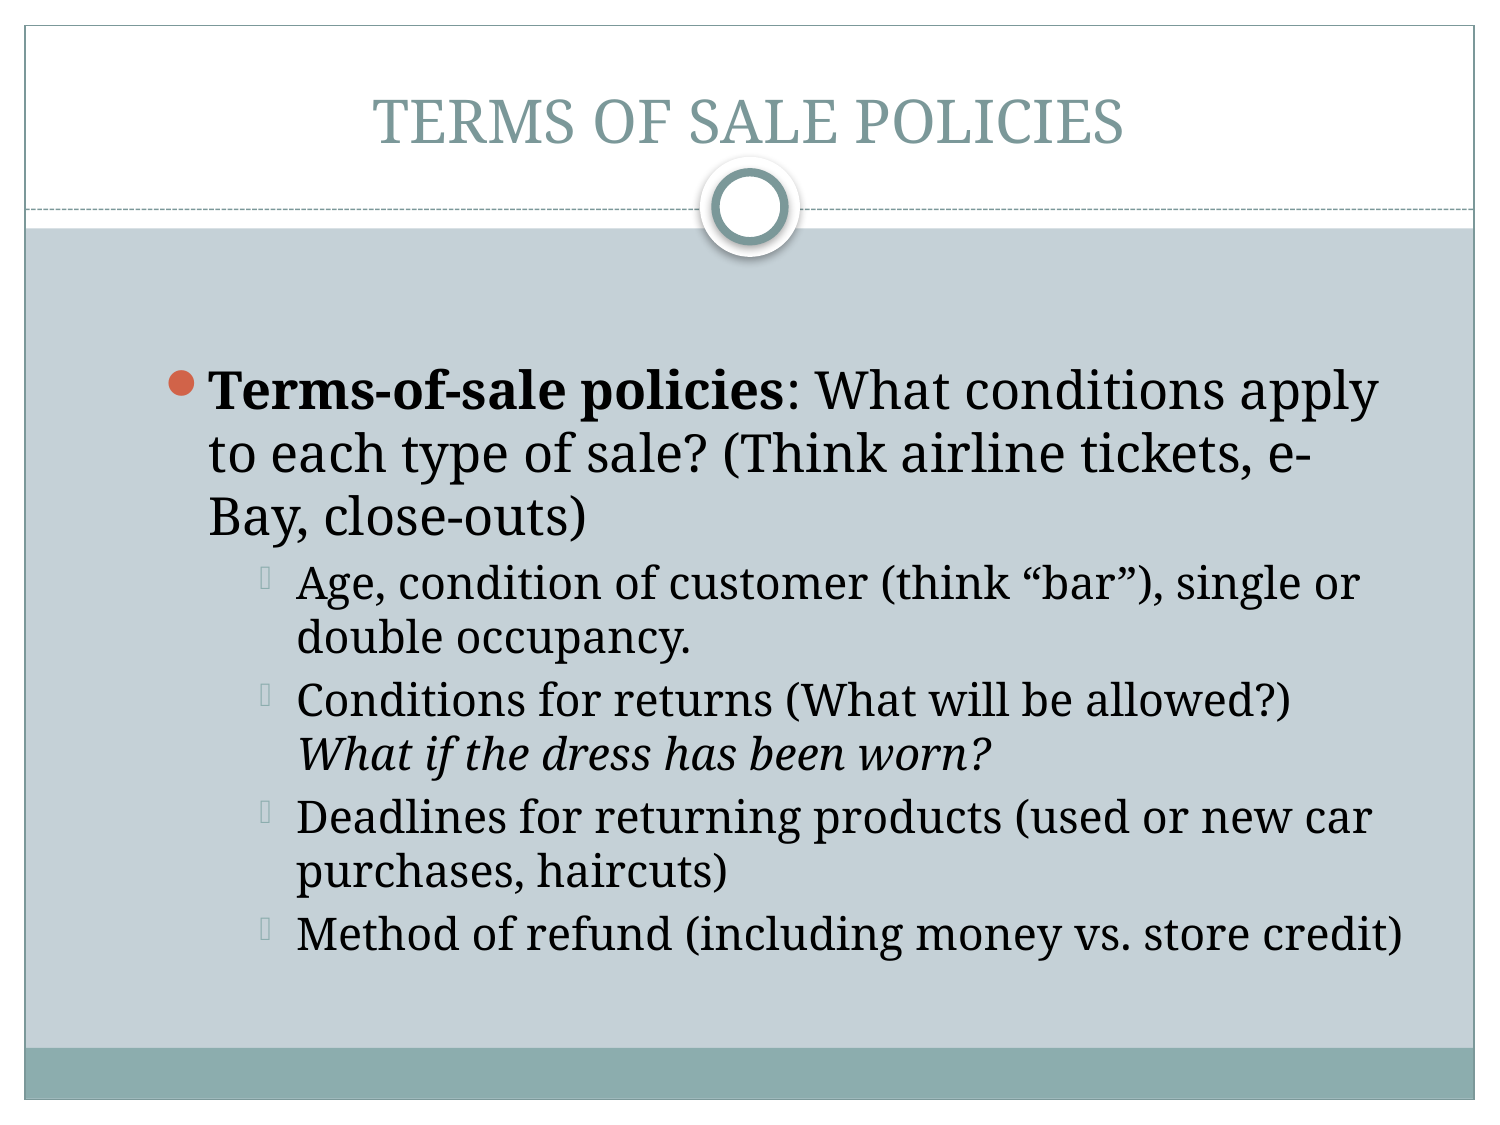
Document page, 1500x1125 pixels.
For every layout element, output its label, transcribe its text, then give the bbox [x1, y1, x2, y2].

title TERMS OF SALE POLICIES [75, 75, 1425, 163]
list Terms-of-sale policies: What conditions apply to each type of sale? (Think airline tickets, e-Bay, close-outs) Age, condition of customer (think “bar”), single or double occupancy. Conditions for returns (What will be allowed?) What if the dress has been worn? Deadlines for returning products (used or new car purchases, haircuts) Method of refund (including money vs. store credit) [150, 350, 1425, 988]
